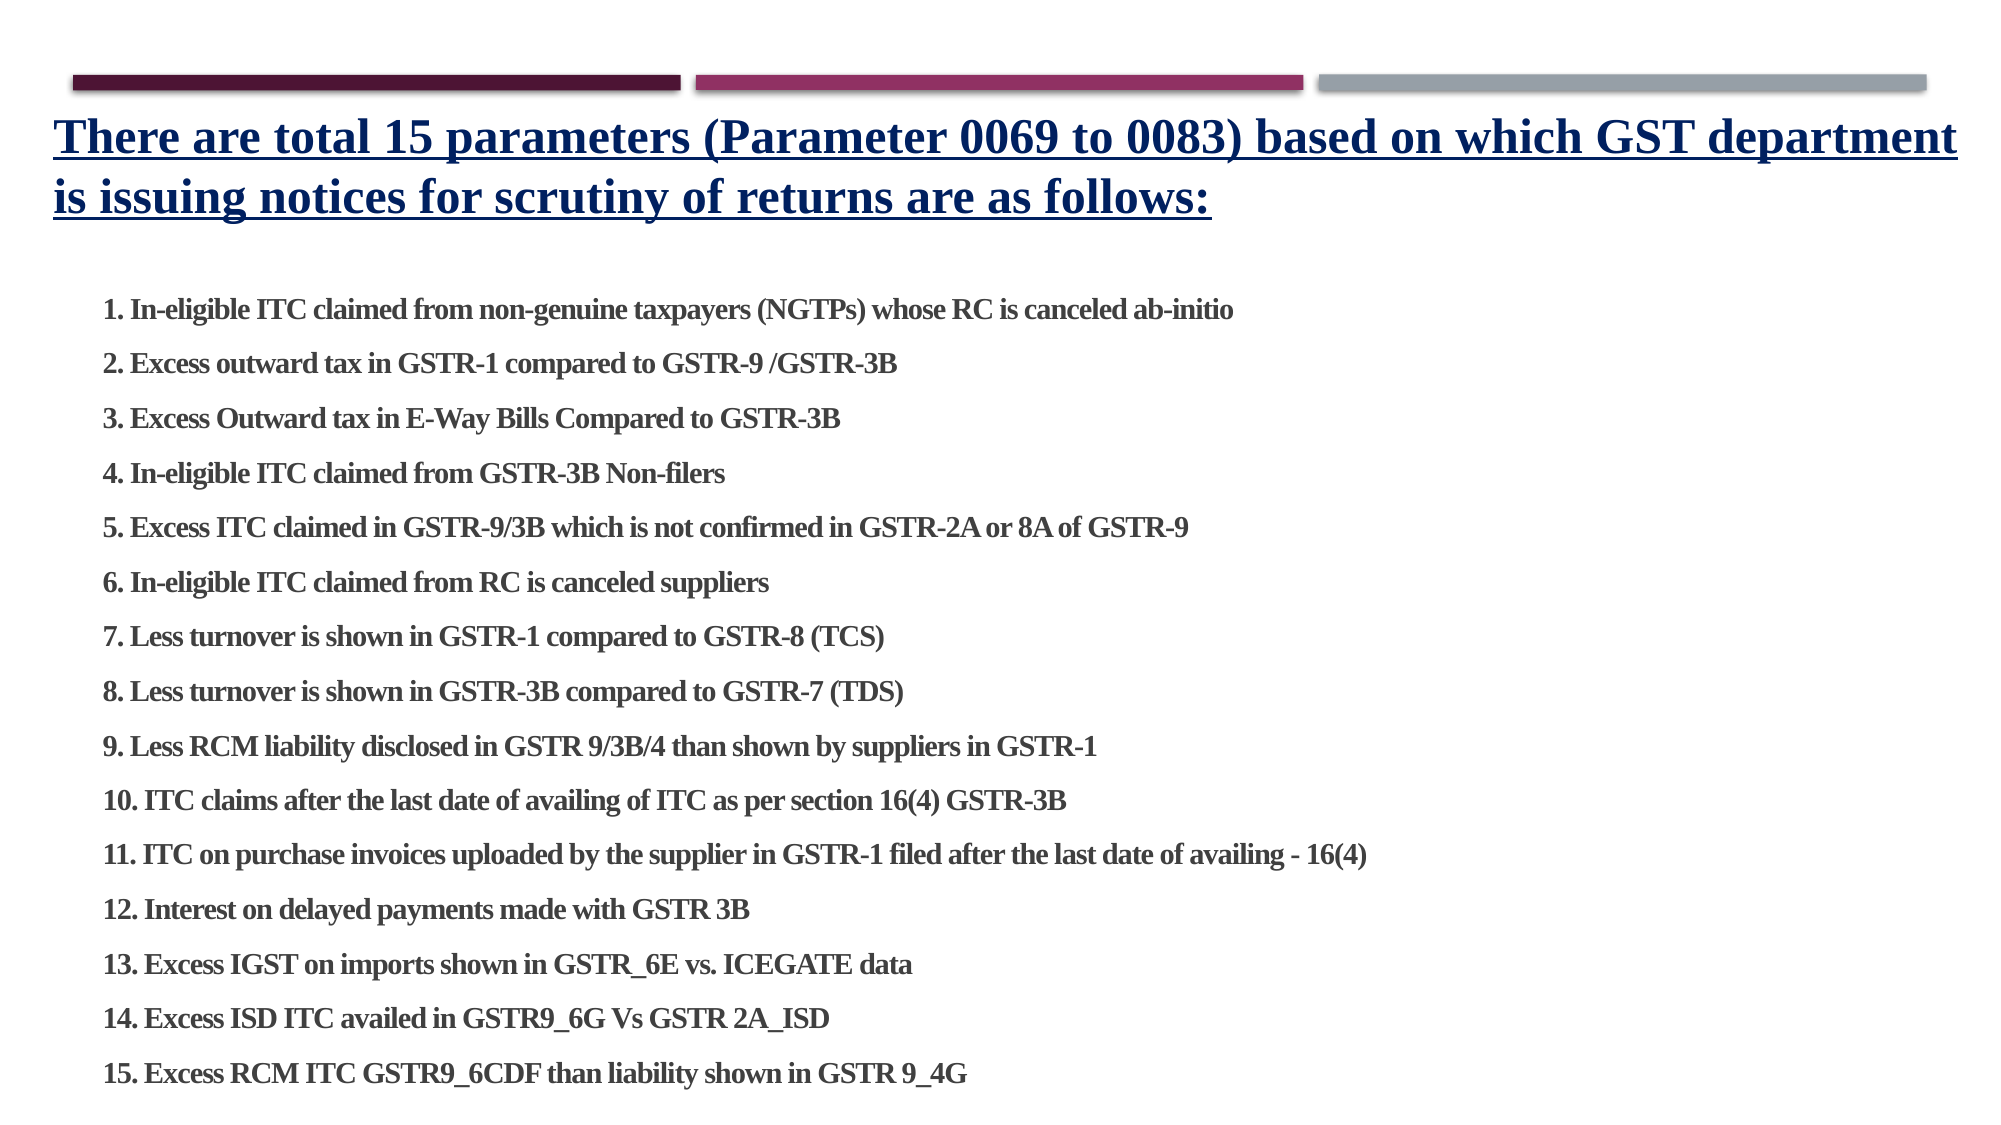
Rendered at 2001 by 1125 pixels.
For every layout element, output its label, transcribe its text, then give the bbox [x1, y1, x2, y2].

text_box There are total 15 parameters (Parameter 0069 to 0083) based on which GST department is issuing notices for scrutiny of returns are as follows: [38, 96, 2000, 232]
text_box 1. In-eligible ITC claimed from non-genuine taxpayers (NGTPs) whose RC is canceled ab-initio 2. Excess outward tax in GSTR-1 compared to GSTR-9 /GSTR-3B 3. Excess Outward tax in E-Way Bills Compared to GSTR-3B 4. In-eligible ITC claimed from GSTR-3B Non-filers 5. Excess ITC claimed in GSTR-9/3B which is not confirmed in GSTR-2A or 8A of GSTR-9 6. In-eligible ITC claimed from RC is canceled suppliers 7. Less turnover is shown in GSTR-1 compared to GSTR-8 (TCS) 8. Less turnover is shown in GSTR-3B compared to GSTR-7 (TDS) 9. Less RCM liability disclosed in GSTR 9/3B/4 than shown by suppliers in GSTR-1 10. ITC claims after the last date of availing of ITC as per section 16(4) GSTR-3B 11. ITC on purchase invoices uploaded by the supplier in GSTR-1 filed after the last date of availing - 16(4) 12. Interest on delayed payments made with GSTR 3B 13. Excess IGST on imports shown in GSTR_6E vs. ICEGATE data 14. Excess ISD ITC availed in GSTR9_6G Vs GSTR 2A_ISD 15. Excess RCM ITC GSTR9_6CDF than liability shown in GSTR 9_4G [87, 263, 1863, 1106]
